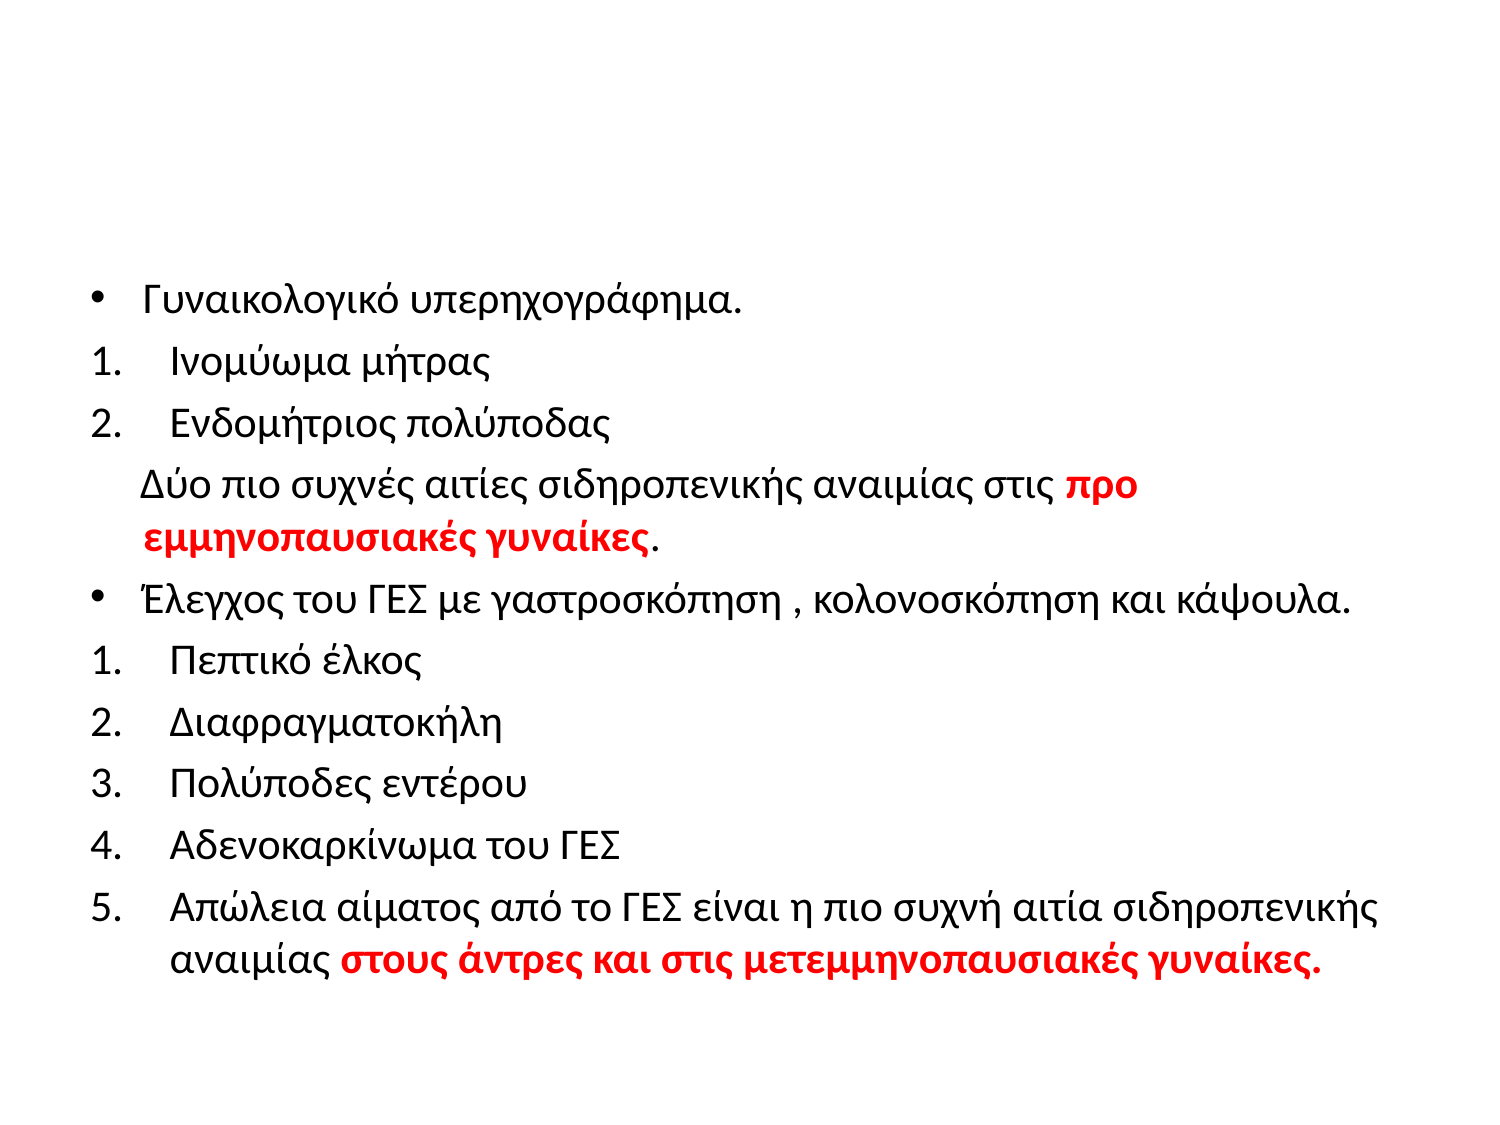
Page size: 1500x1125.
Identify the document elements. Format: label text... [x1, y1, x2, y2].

list Γυναικολογικό υπερηχογράφημα. Ινομύωμα μήτρας Ενδομήτριος πολύποδας Δύο πιο συχνές αιτίες σιδηροπενικής αναιμίας στις προ εμμηνοπαυσιακές γυναίκες. Έλεγχος του ΓΕΣ με γαστροσκόπηση , κολονοσκόπηση και κάψουλα. Πεπτικό έλκος Διαφραγματοκήλη Πολύποδες εντέρου Αδενοκαρκίνωμα του ΓΕΣ Απώλεια αίματος από το ΓΕΣ είναι η πιο συχνή αιτία σιδηροπενικής αναιμίας στους άντρες και στις μετεμμηνοπαυσιακές γυναίκες. [75, 262, 1425, 1005]
